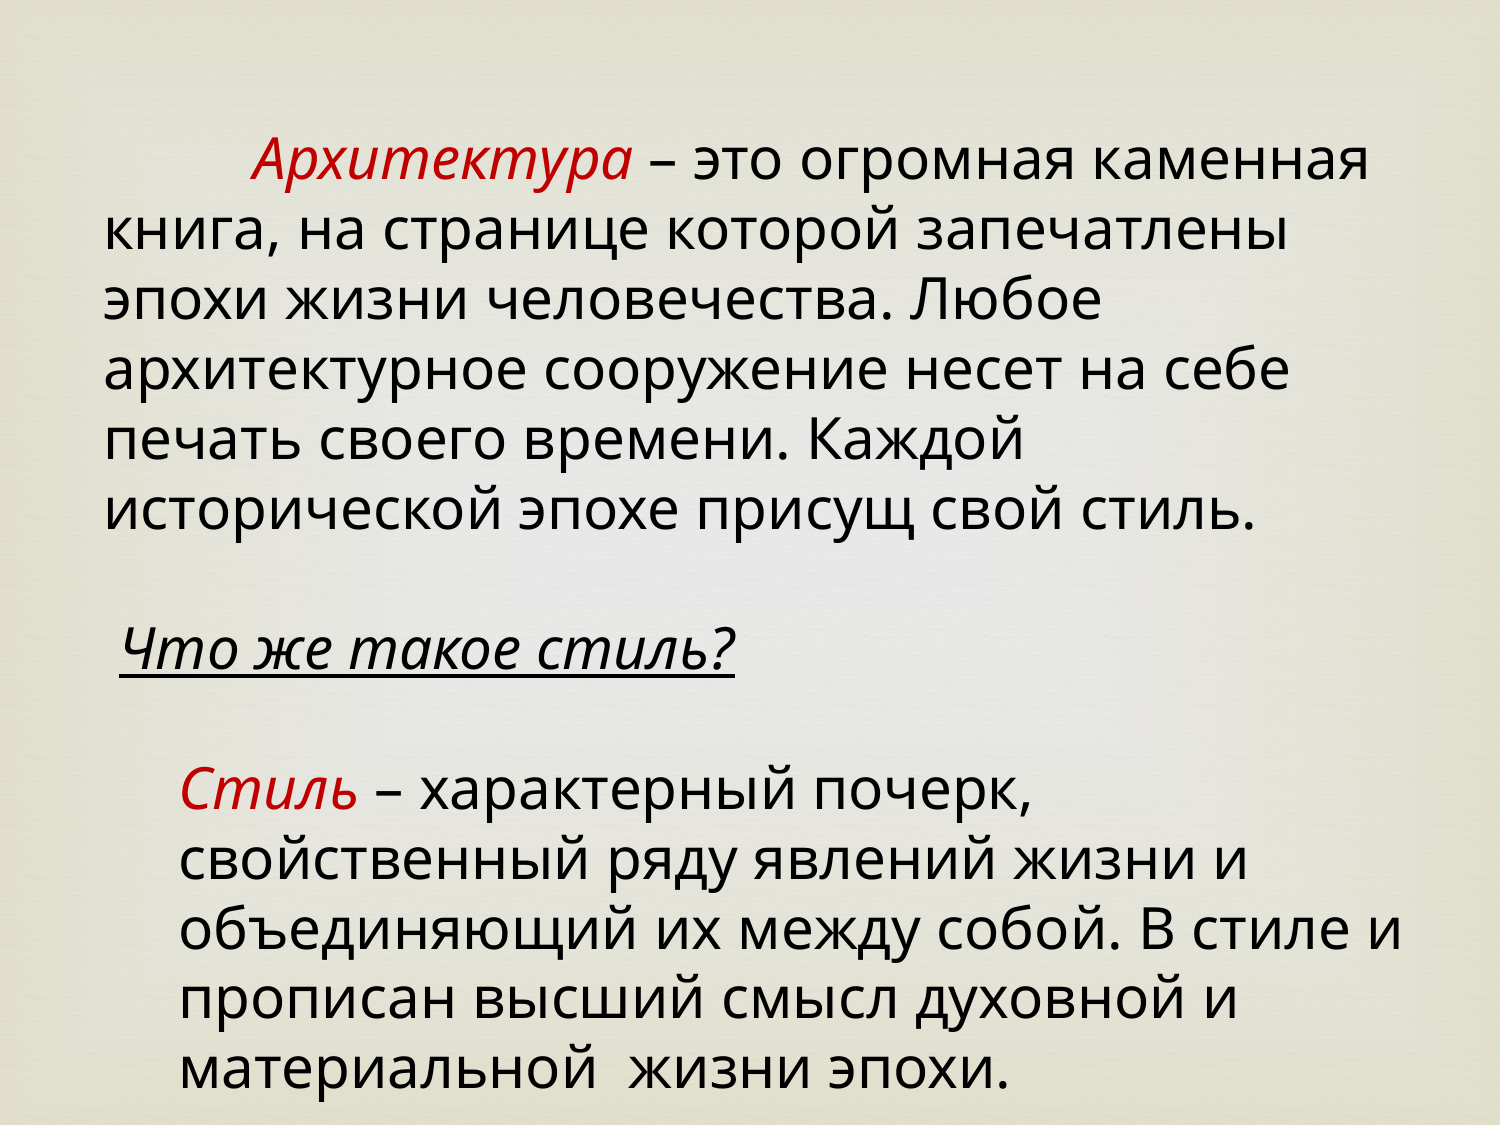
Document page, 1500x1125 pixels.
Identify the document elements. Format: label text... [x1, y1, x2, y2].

text_box Архитектура – это огромная каменная книга, на странице которой запечатлены эпохи жизни человечества. Любое архитектурное сооружение несет на себе печать своего времени. Каждой исторической эпохе присущ свой стиль. Что же такое стиль? Стиль – характерный почерк, свойственный ряду явлений жизни и объединяющий их между собой. В стиле и прописан высший смысл духовной и материальной жизни эпохи. [88, 113, 1436, 1125]
